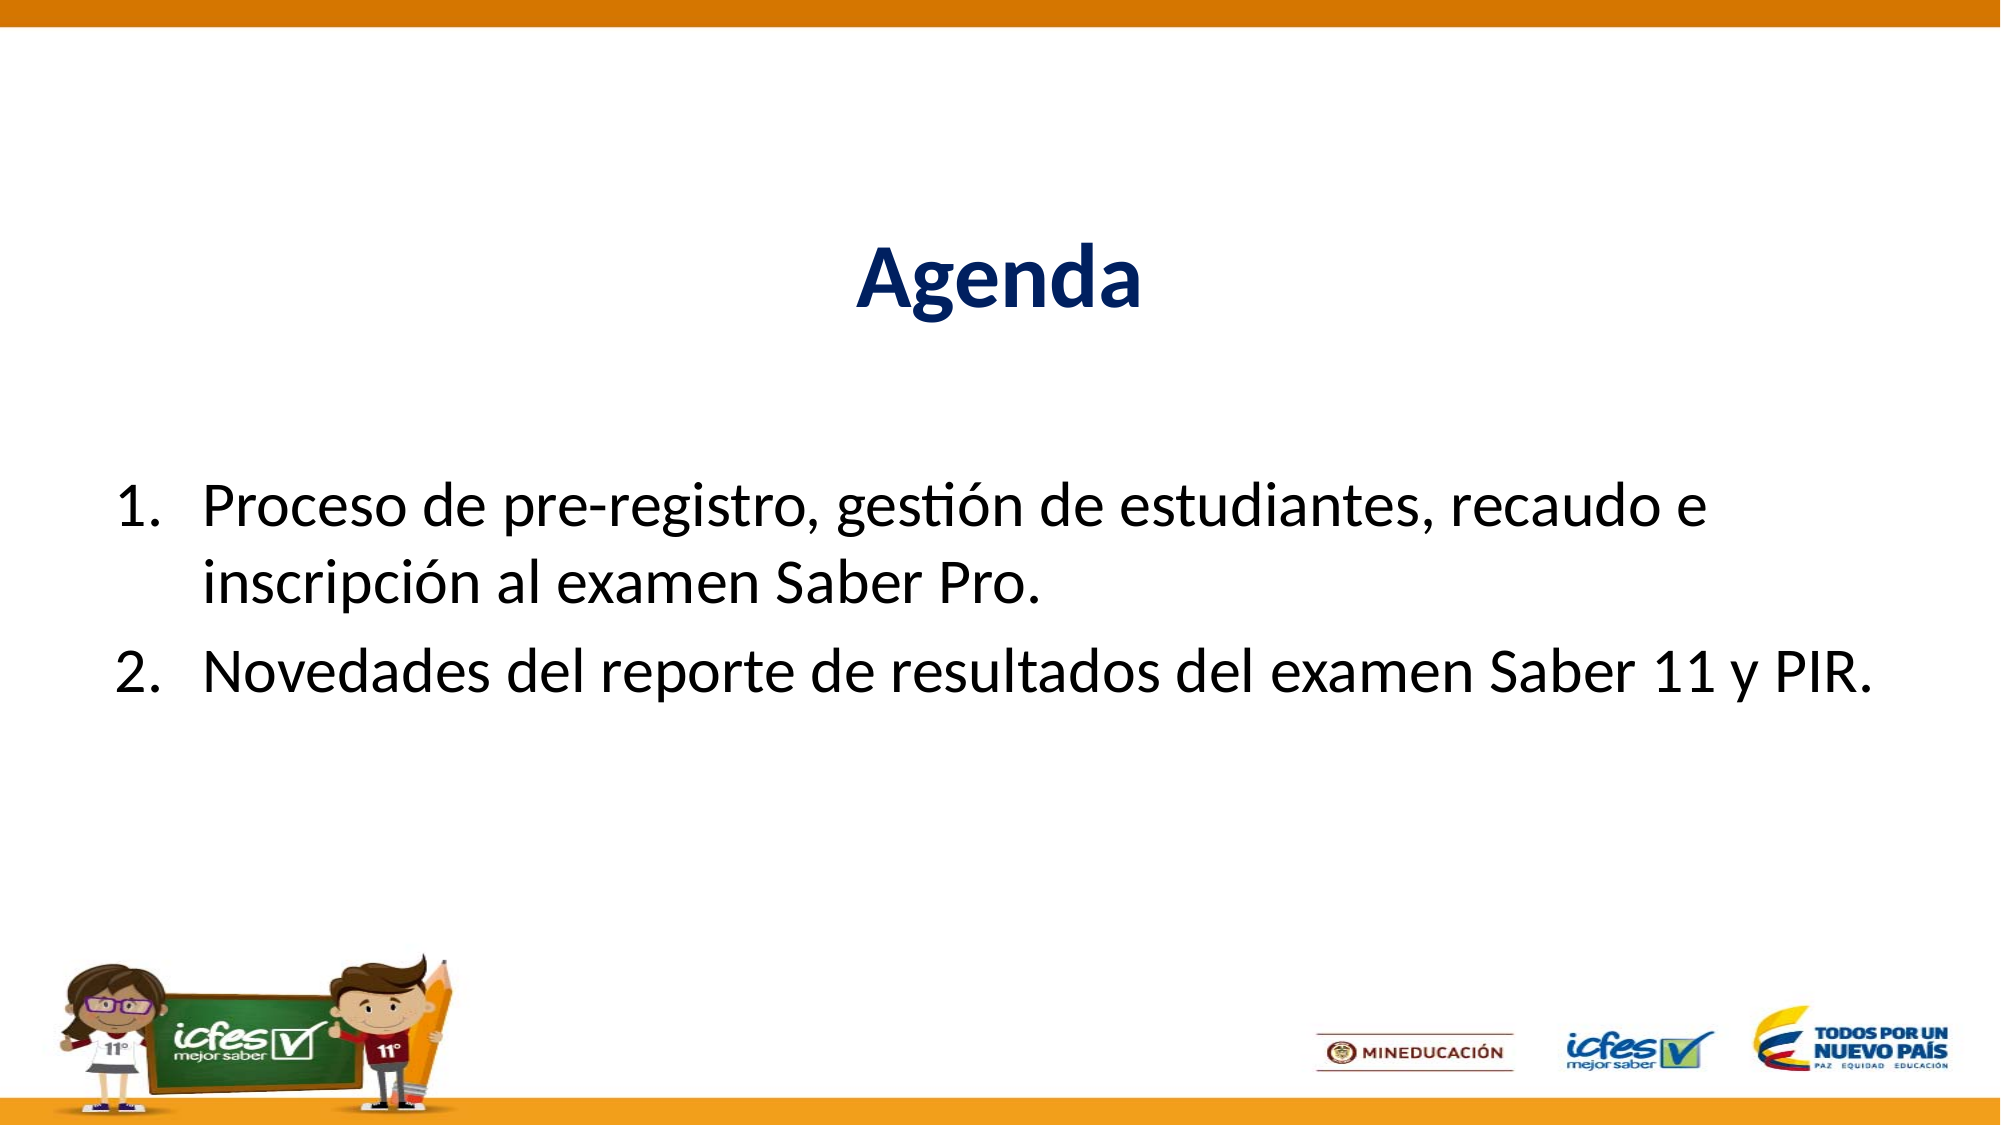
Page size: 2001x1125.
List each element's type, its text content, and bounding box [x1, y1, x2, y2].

title Agenda [99, 176, 1900, 365]
list Proceso de pre-registro, gestión de estudiantes, recaudo e inscripción al examen Saber Pro. Novedades del reporte de resultados del examen Saber 11 y PIR. [99, 454, 1900, 740]
picture [0, 0, 2001, 1125]
